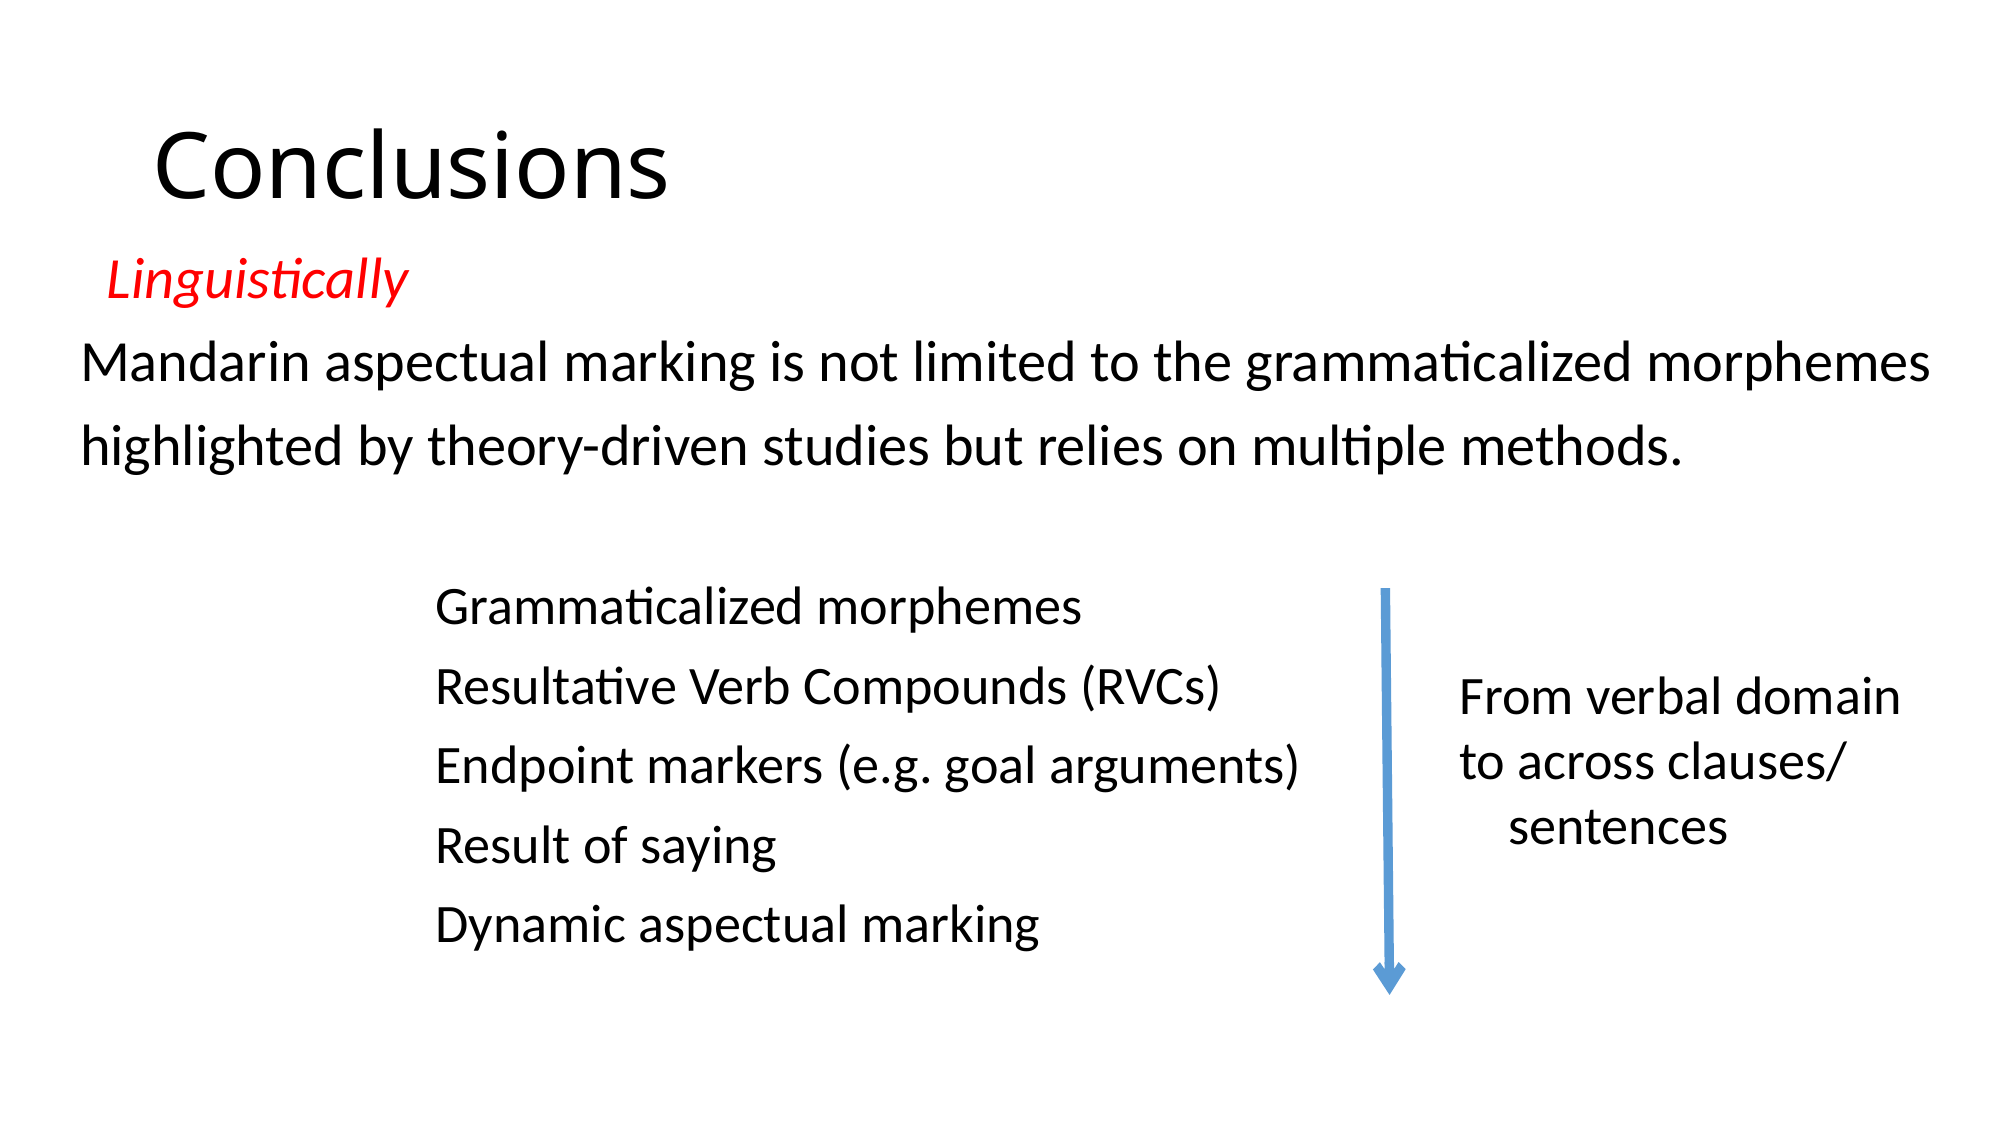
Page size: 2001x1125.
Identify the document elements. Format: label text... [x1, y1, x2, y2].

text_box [1385, 588, 1390, 995]
text_box From verbal domain to across clauses/ sentences [1444, 588, 2000, 863]
list Linguistically Mandarin aspectual marking is not limited to the grammaticalized morphemes highlighted by theory-driven studies but relies on multiple methods. Grammaticalized morphemes Resultative Verb Compounds (RVCs) Endpoint markers (e.g. goal arguments) Result of saying Dynamic aspectual marking [65, 240, 1975, 1079]
title Conclusions [137, 59, 1863, 240]
